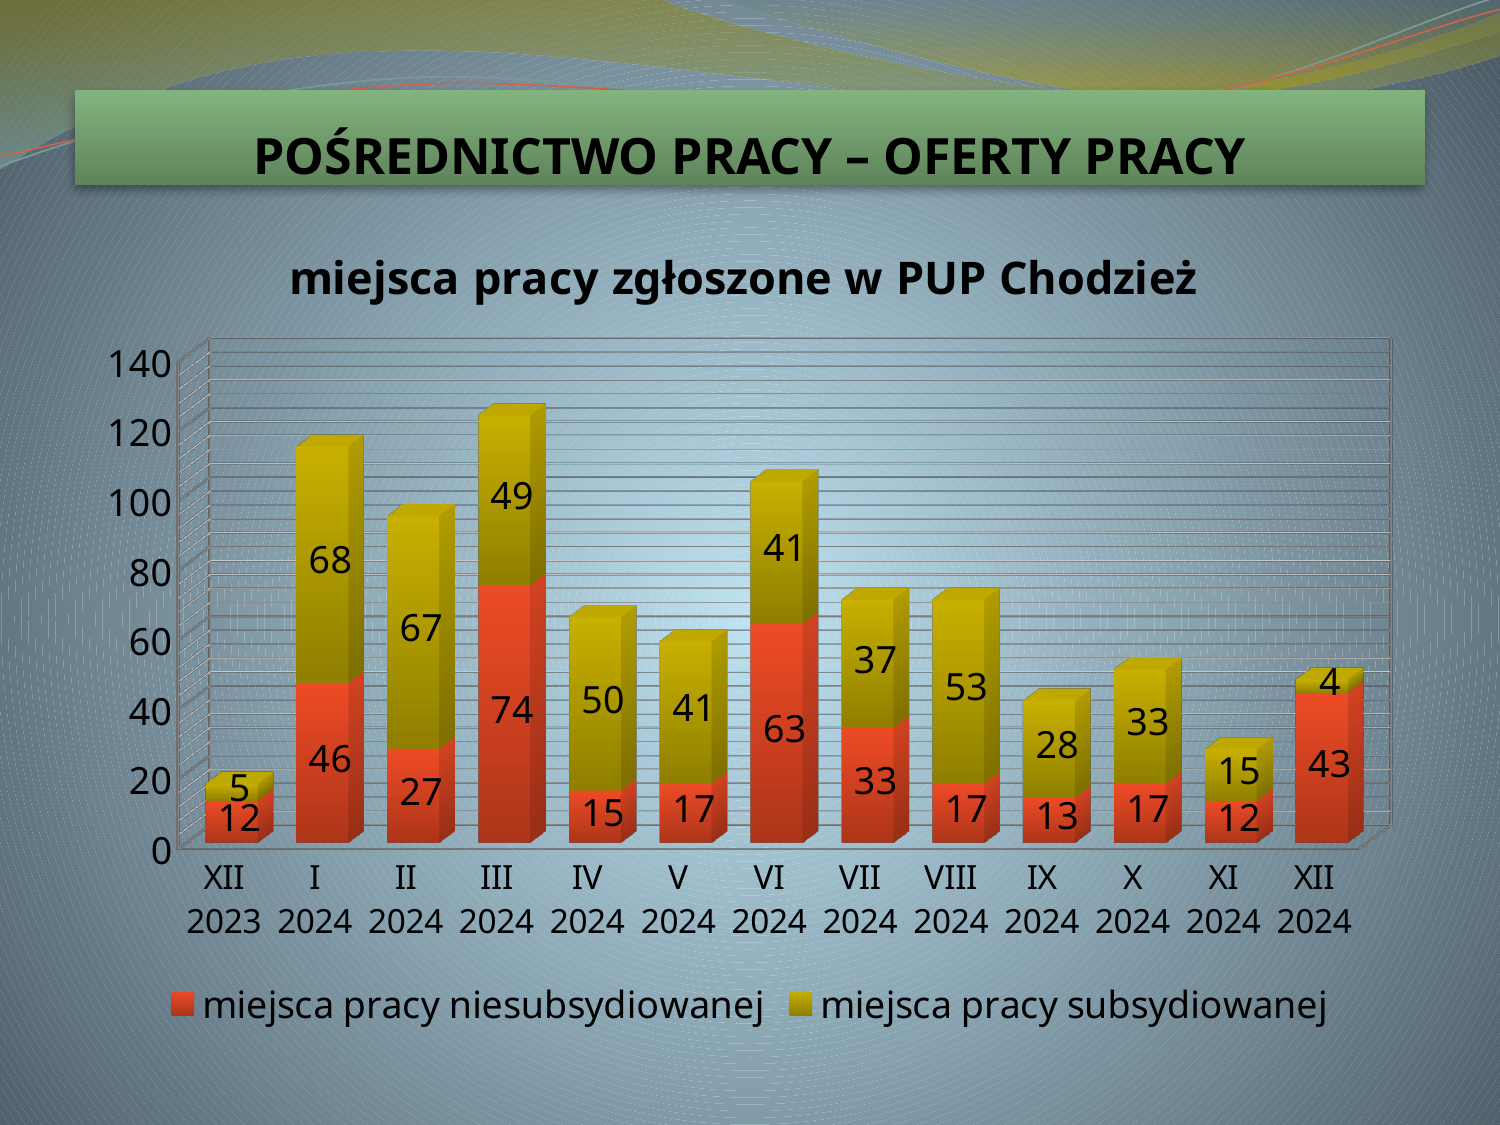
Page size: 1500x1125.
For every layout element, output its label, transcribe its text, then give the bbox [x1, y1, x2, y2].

chart [74, 207, 1426, 1038]
title POŚREDNICTWO PRACY – OFERTY PRACY [75, 90, 1425, 185]
